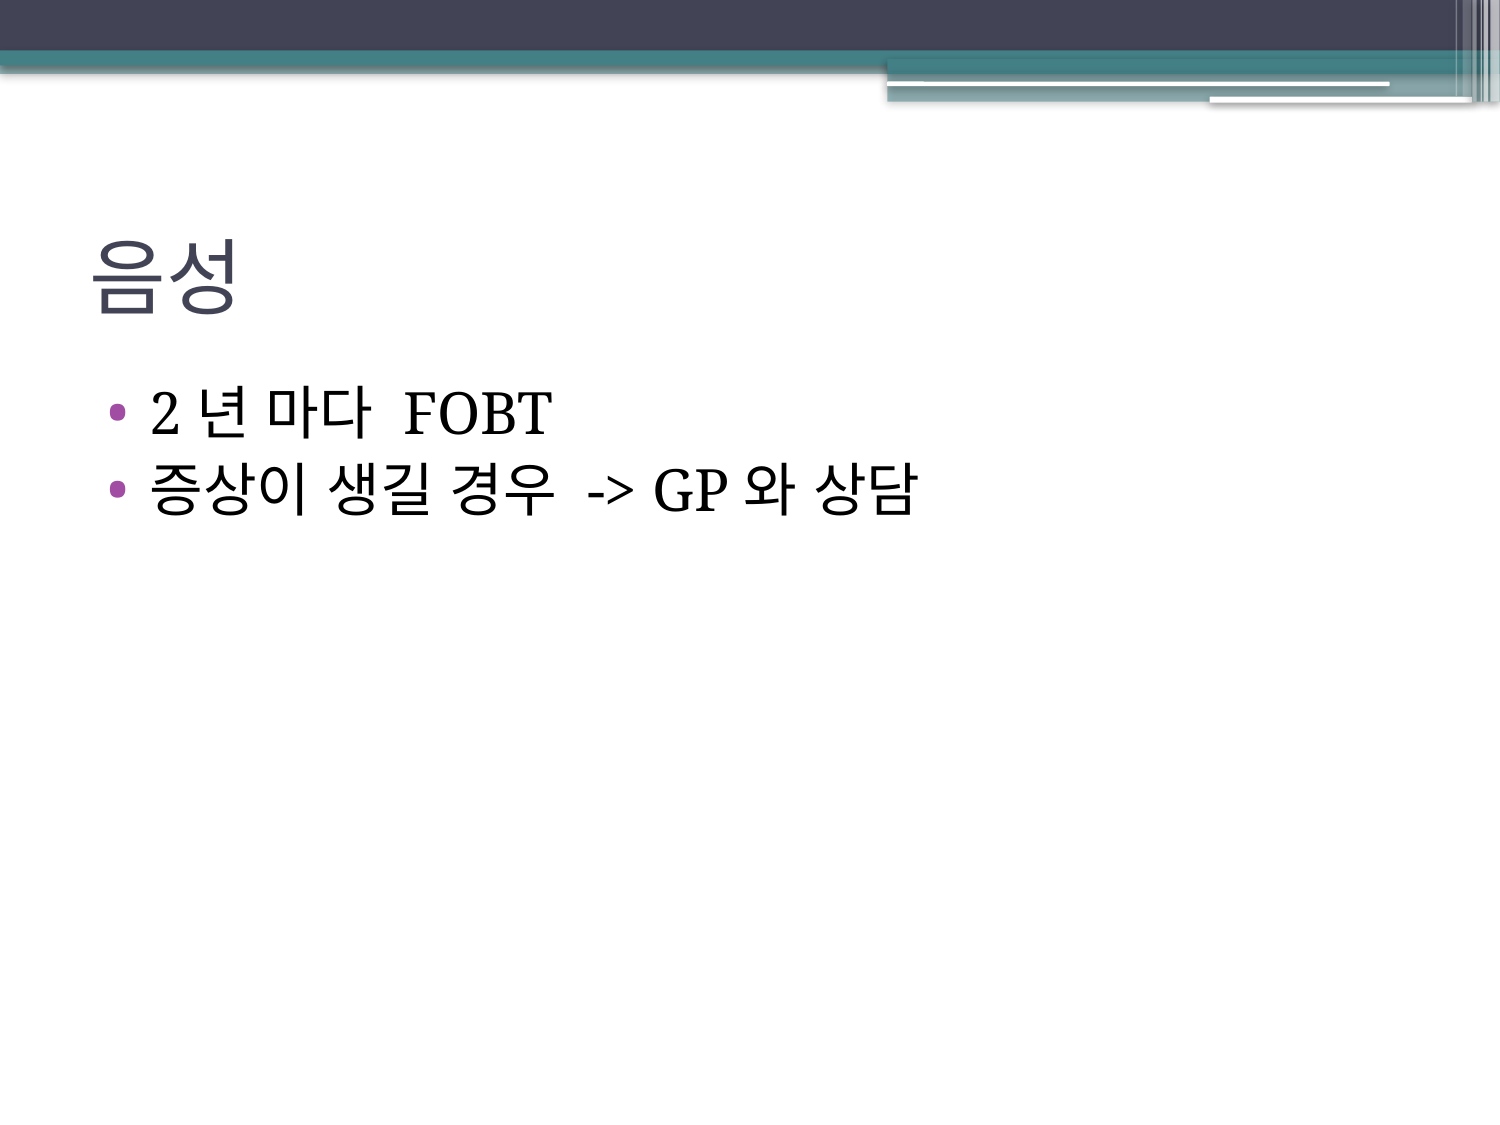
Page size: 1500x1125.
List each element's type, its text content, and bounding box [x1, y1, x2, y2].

title 음성 [75, 187, 1425, 363]
list 2년 마다 FOBT 증상이 생길 경우 -> GP와 상담 [75, 368, 1425, 1079]
